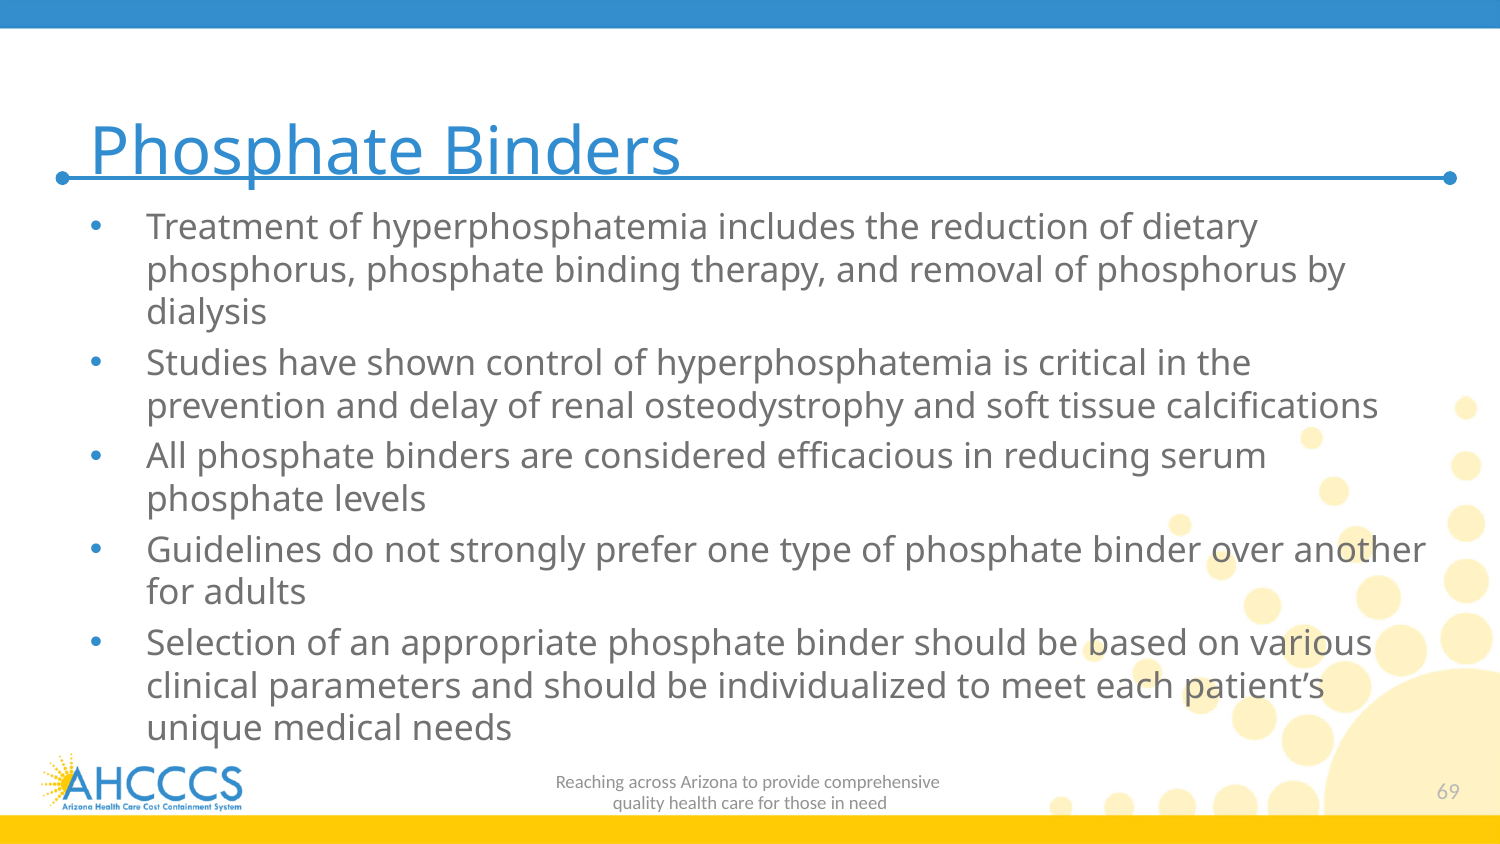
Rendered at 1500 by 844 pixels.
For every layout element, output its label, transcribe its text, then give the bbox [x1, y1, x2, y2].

footer Reaching across Arizona to provide comprehensive quality health care for those in need [0, 764, 1500, 844]
picture [0, 0, 1500, 764]
title Phosphate Binders [75, 45, 1438, 196]
list Treatment of hyperphosphatemia includes the reduction of dietary phosphorus, phosphate binding therapy, and removal of phosphorus by dialysis Studies have shown control of hyperphosphatemia is critical in the prevention and delay of renal osteodystrophy and soft tissue calcifications All phosphate binders are considered efficacious in reducing serum phosphate levels Guidelines do not strongly prefer one type of phosphate binder over another for adults Selection of an appropriate phosphate binder should be based on various clinical parameters and should be individualized to meet each patient’s unique medical needs [75, 196, 1450, 735]
